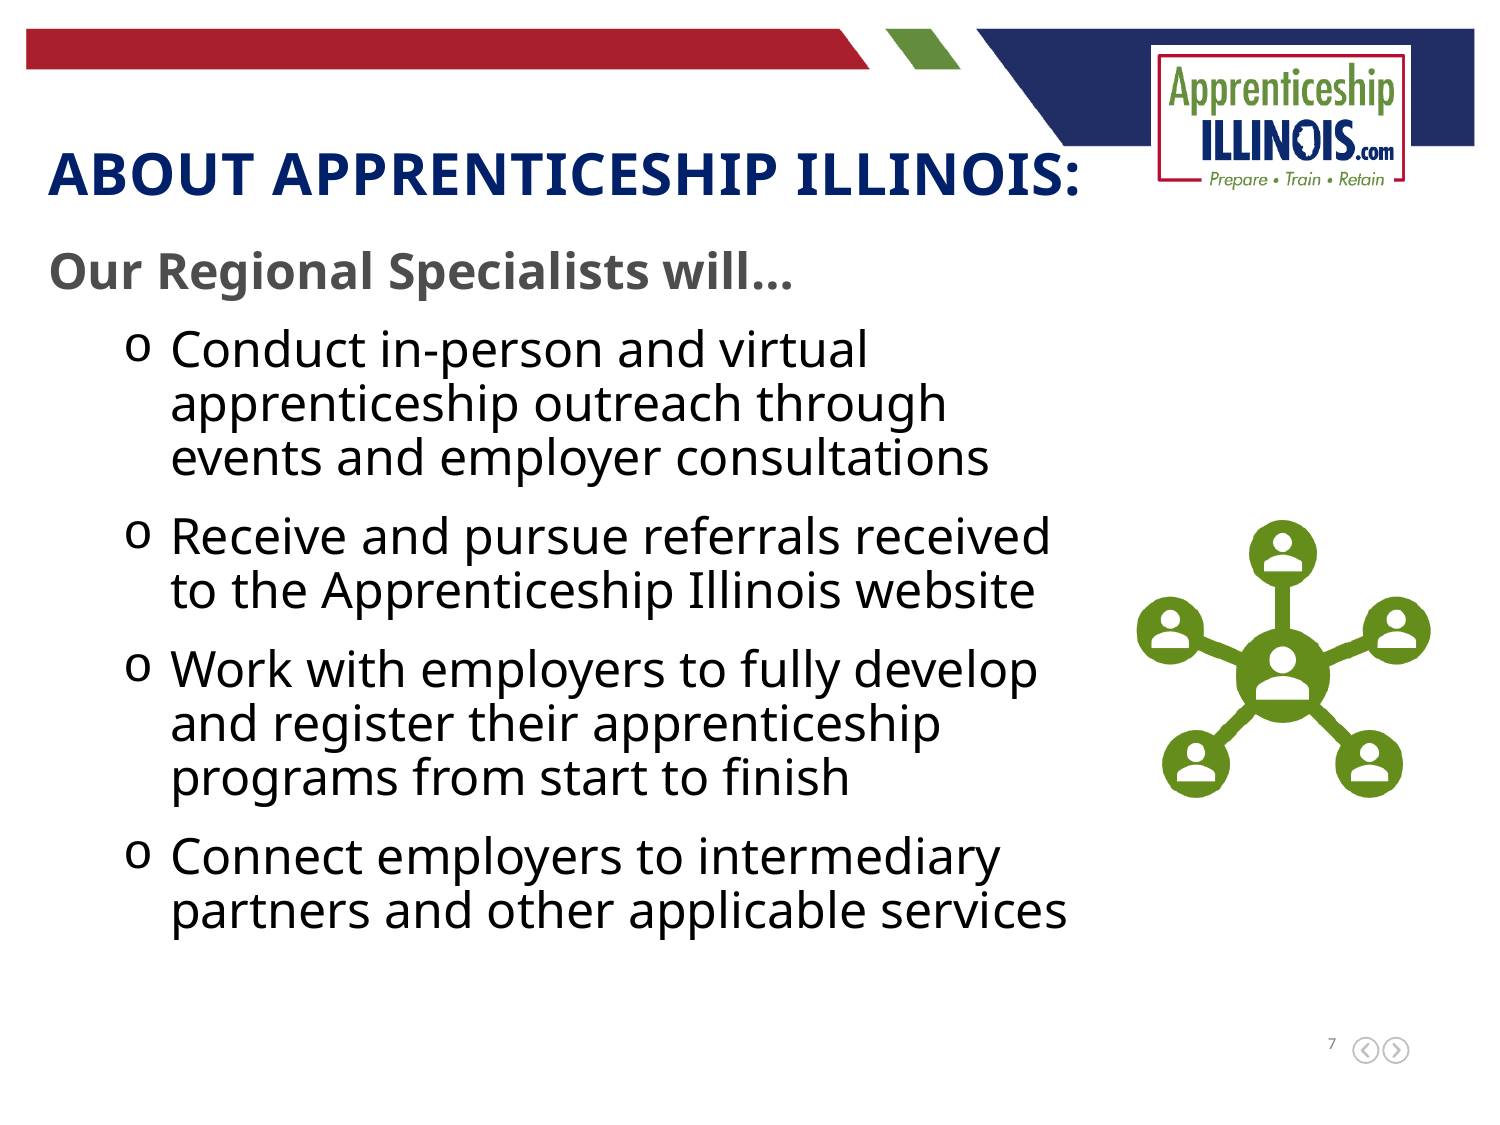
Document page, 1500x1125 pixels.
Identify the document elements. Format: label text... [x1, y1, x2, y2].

picture [0, 2, 1500, 193]
picture [1105, 478, 1467, 840]
list Our Regional Specialists will… Conduct in-person and virtual apprenticeship outreach through events and employer consultations Receive and pursue referrals received to the Apprenticeship Illinois website Work with employers to fully develop and register their apprenticeship programs from start to finish Connect employers to intermediary partners and other applicable services [48, 239, 1087, 1006]
list About apprenticeship Illinois: [48, 137, 1353, 221]
